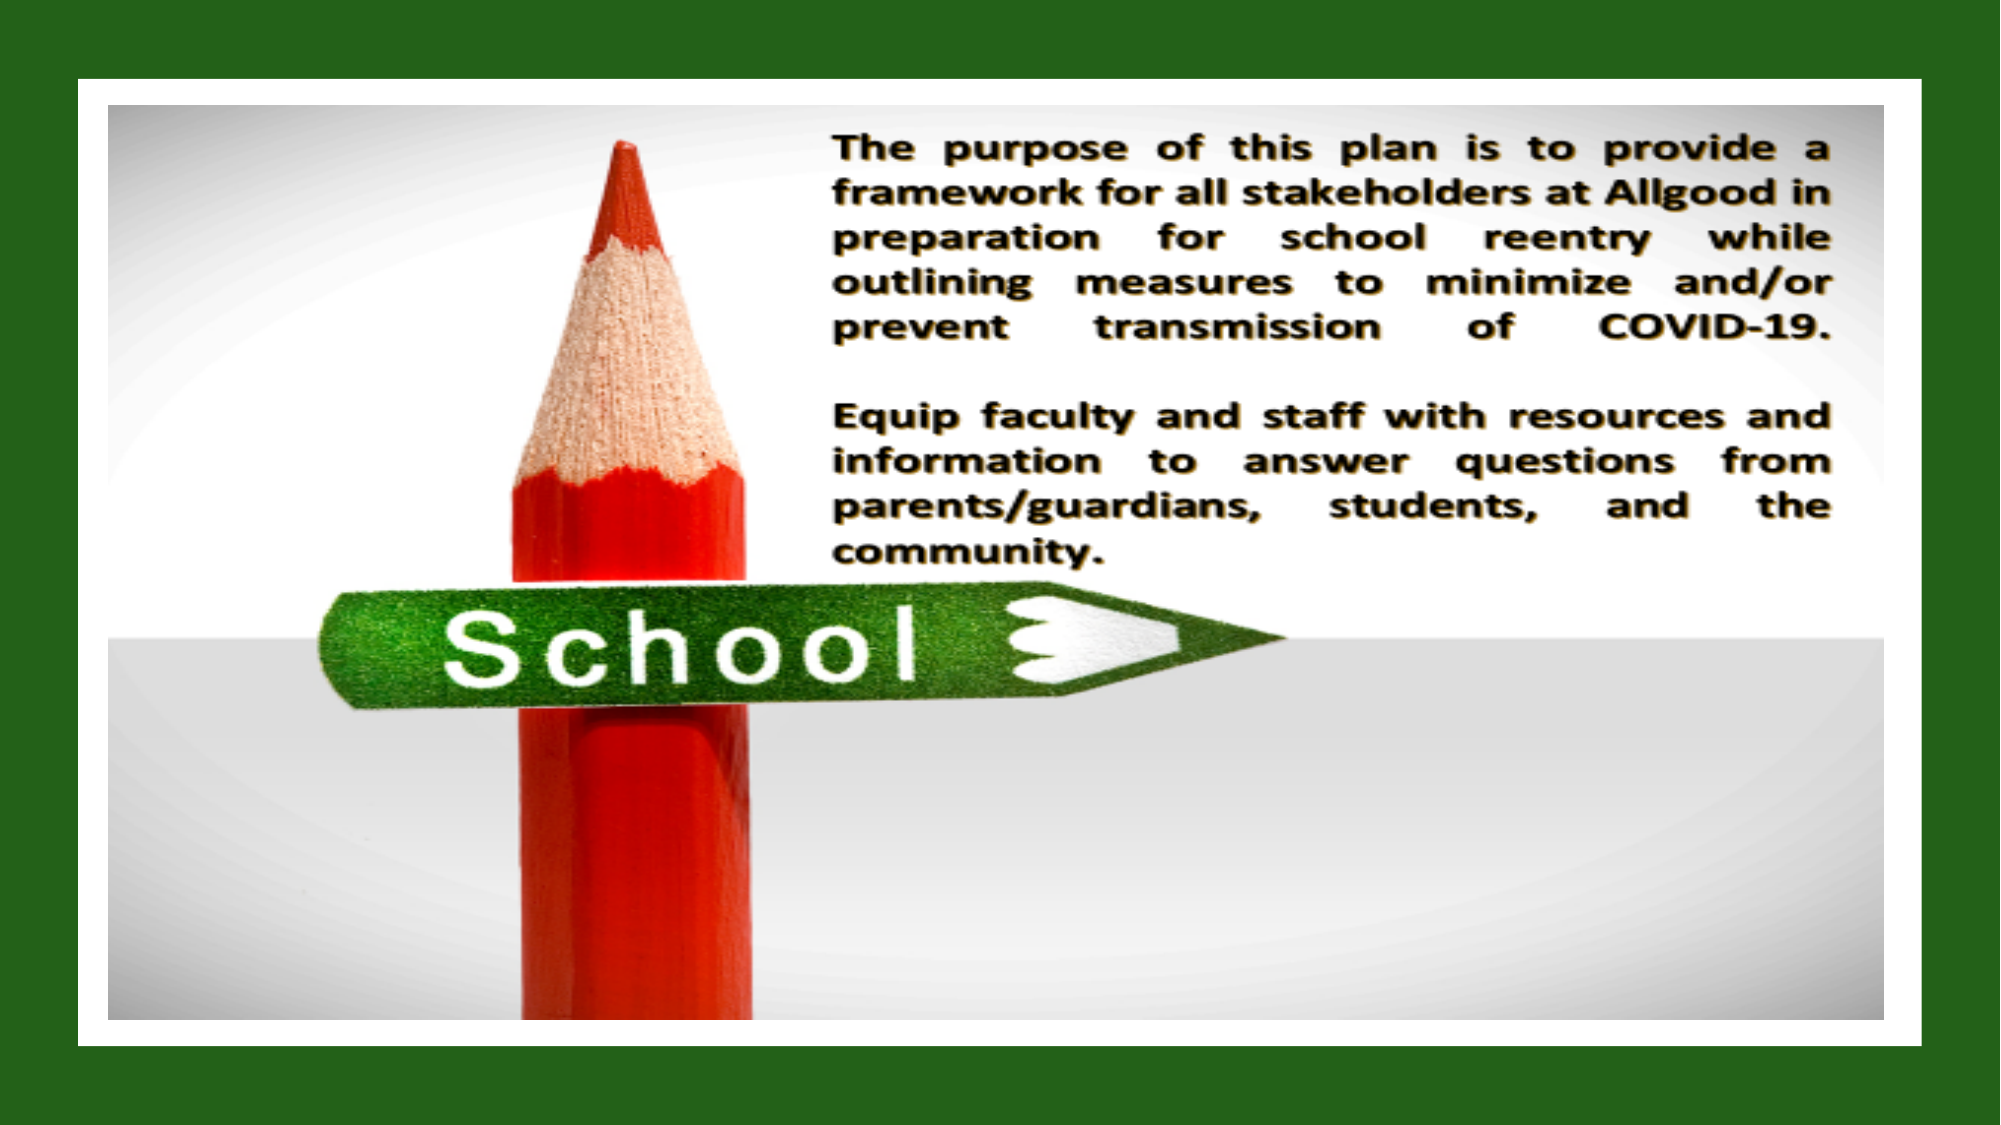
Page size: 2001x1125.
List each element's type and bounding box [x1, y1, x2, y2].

text_box [77, 78, 1923, 1047]
text_box [0, 0, 2000, 1125]
picture [108, 105, 1884, 1020]
